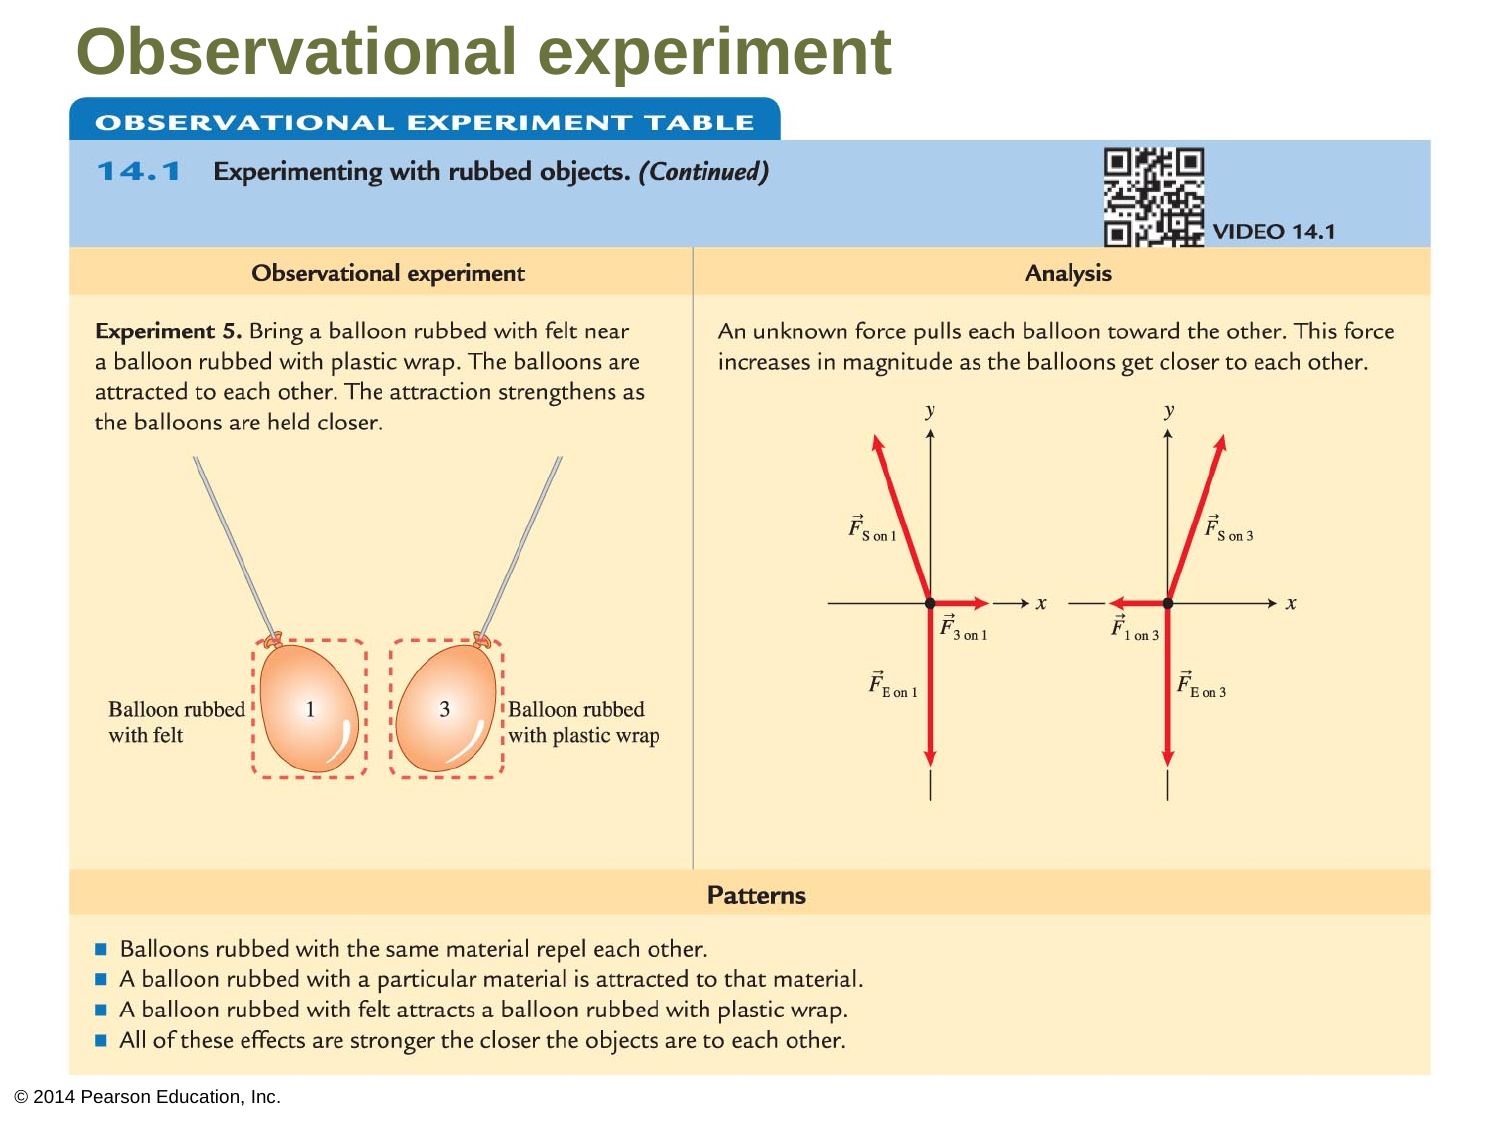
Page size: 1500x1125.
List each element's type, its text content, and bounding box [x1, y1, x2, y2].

picture [58, 87, 1440, 1079]
title Observational experiment [0, 0, 1500, 96]
footer © 2014 Pearson Education, Inc. [14, 1084, 900, 1115]
